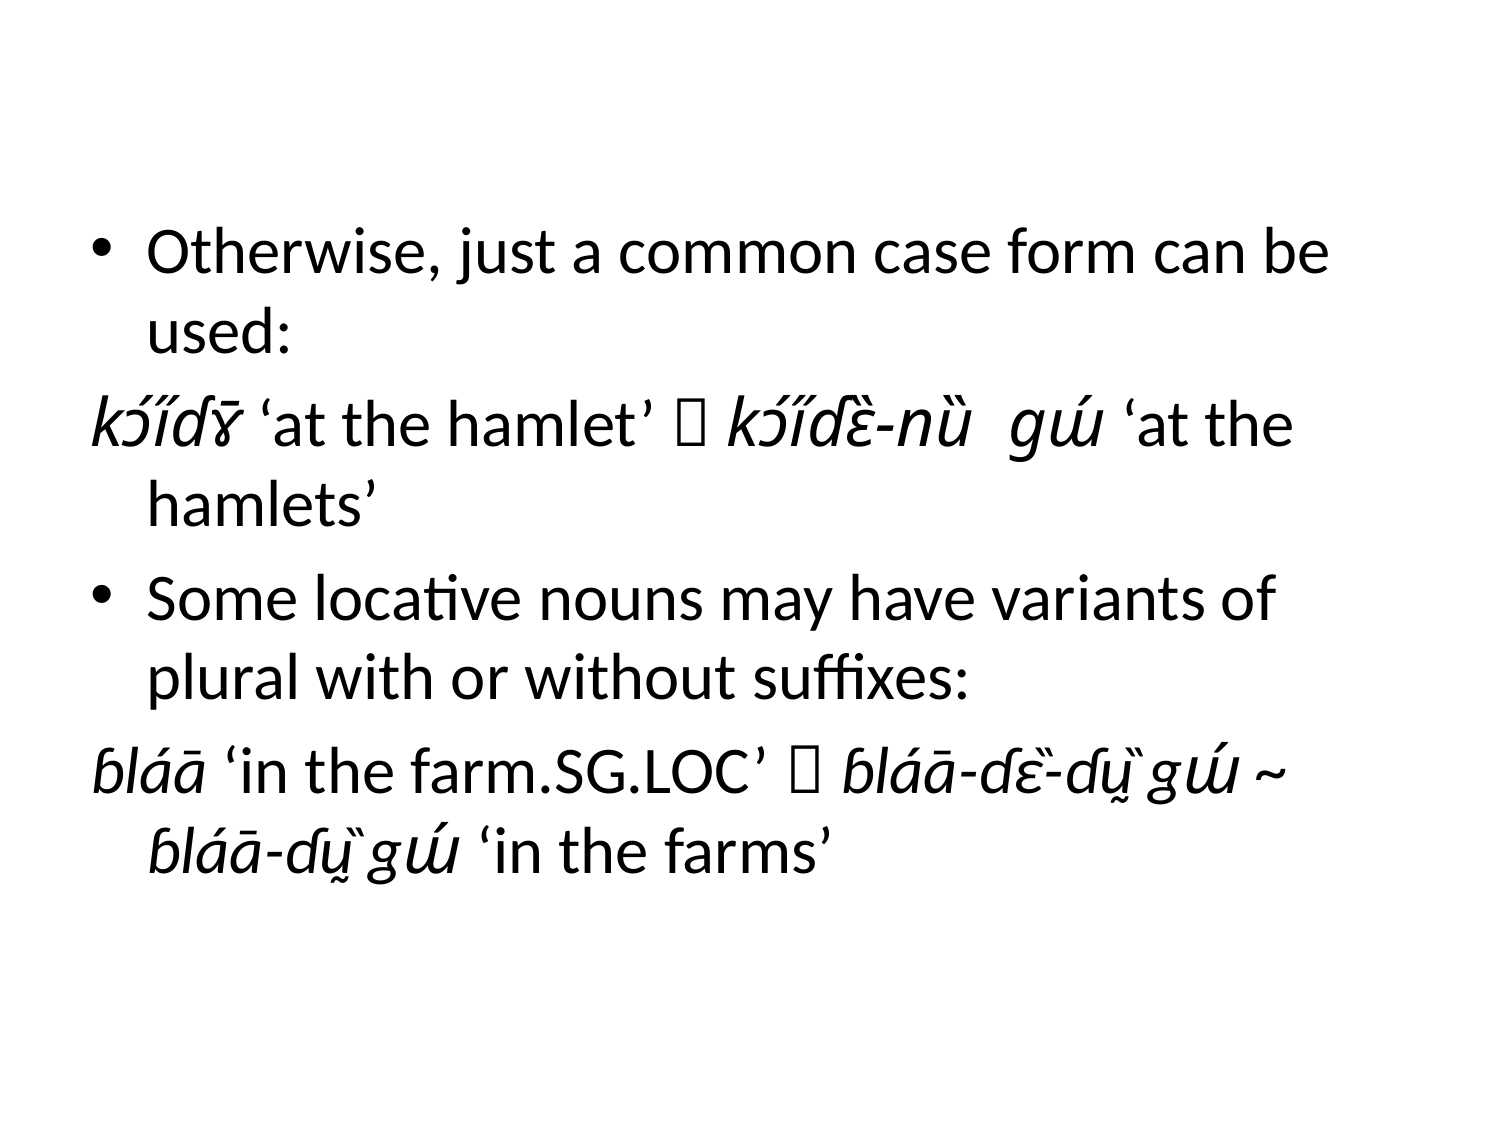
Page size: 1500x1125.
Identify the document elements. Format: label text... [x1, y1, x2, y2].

list Otherwise, just a common case form can be used: kɔ́i̋ɗɤ̄ ‘at the hamlet’  kɔ́i̋ɗɛ̏-nȕ gɯ́ ‘at the hamlets’ Some locative nouns may have variants of plural with or without suffixes: ɓláā ‘in the farm.SG.LOC’  ɓláā-ɗɛ̏-ɗṵ̏ gɯ́ ~ ɓláā-ɗṵ̏ gɯ́ ‘in the farms’ [75, 199, 1425, 1005]
